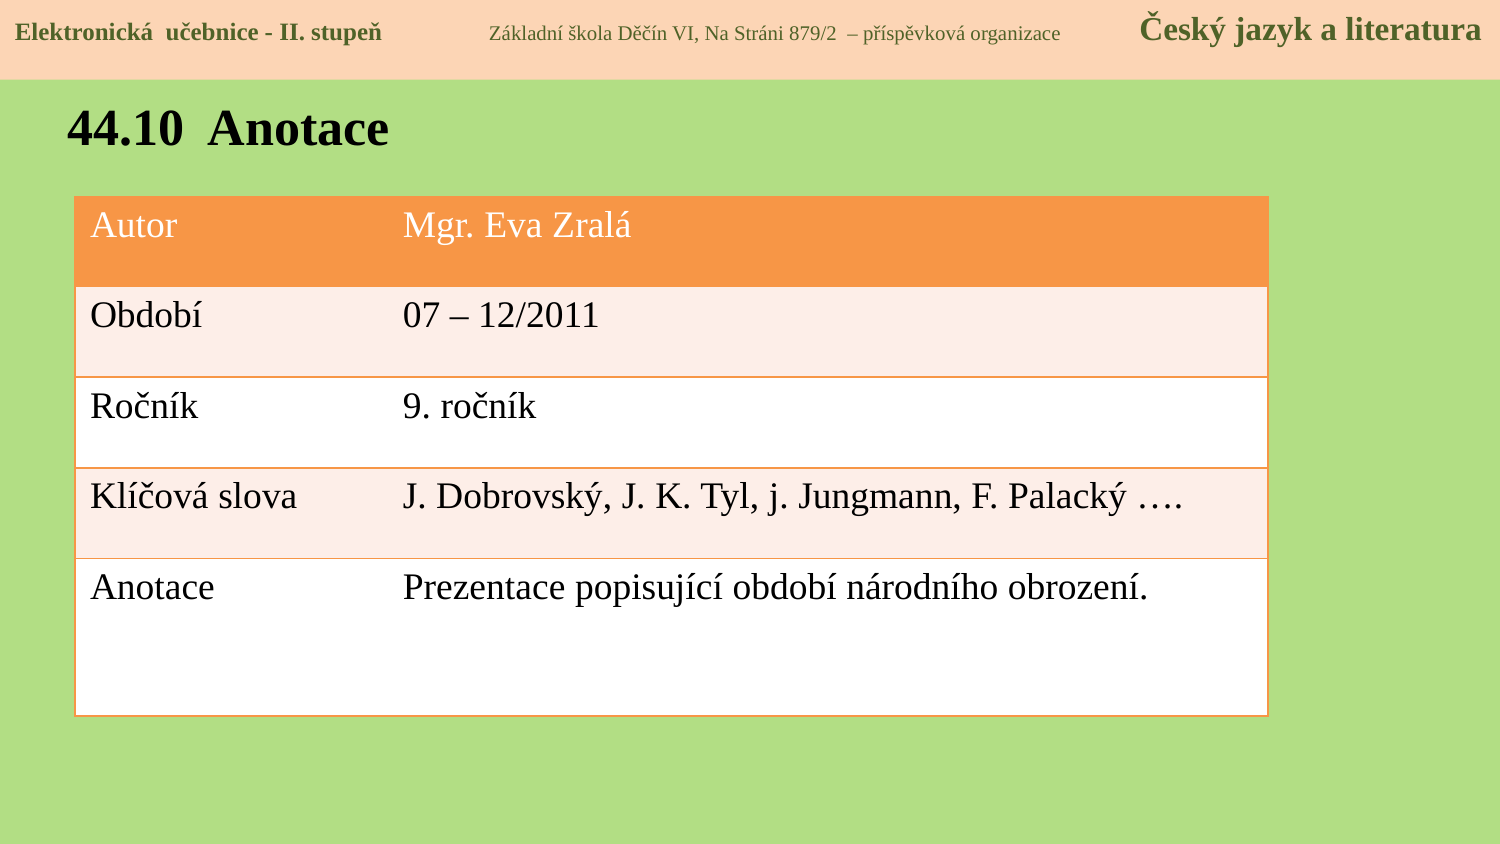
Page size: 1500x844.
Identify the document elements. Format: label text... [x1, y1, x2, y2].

table_cell Období [76, 287, 388, 376]
table_cell Anotace [76, 559, 388, 715]
table_cell J. Dobrovský, J. K. Tyl, j. Jungmann, F. Palacký …. [388, 469, 1267, 558]
table_cell 9. ročník [388, 378, 1267, 467]
table_cell Klíčová slova [76, 469, 388, 558]
text_box 44.10 Anotace [53, 86, 532, 184]
table_header Autor [76, 198, 388, 285]
table_cell Ročník [76, 378, 388, 467]
text_box Elektronická učebnice - II. stupeň Základní škola Děčín VI, Na Stráni 879/2 – příspěvková organizace Český jazyk a literatura [0, 0, 1500, 80]
table_cell 07 – 12/2011 [388, 287, 1267, 376]
table_cell Prezentace popisující období národního obrození. [388, 559, 1267, 715]
table_header Mgr. Eva Zralá [388, 198, 1267, 285]
